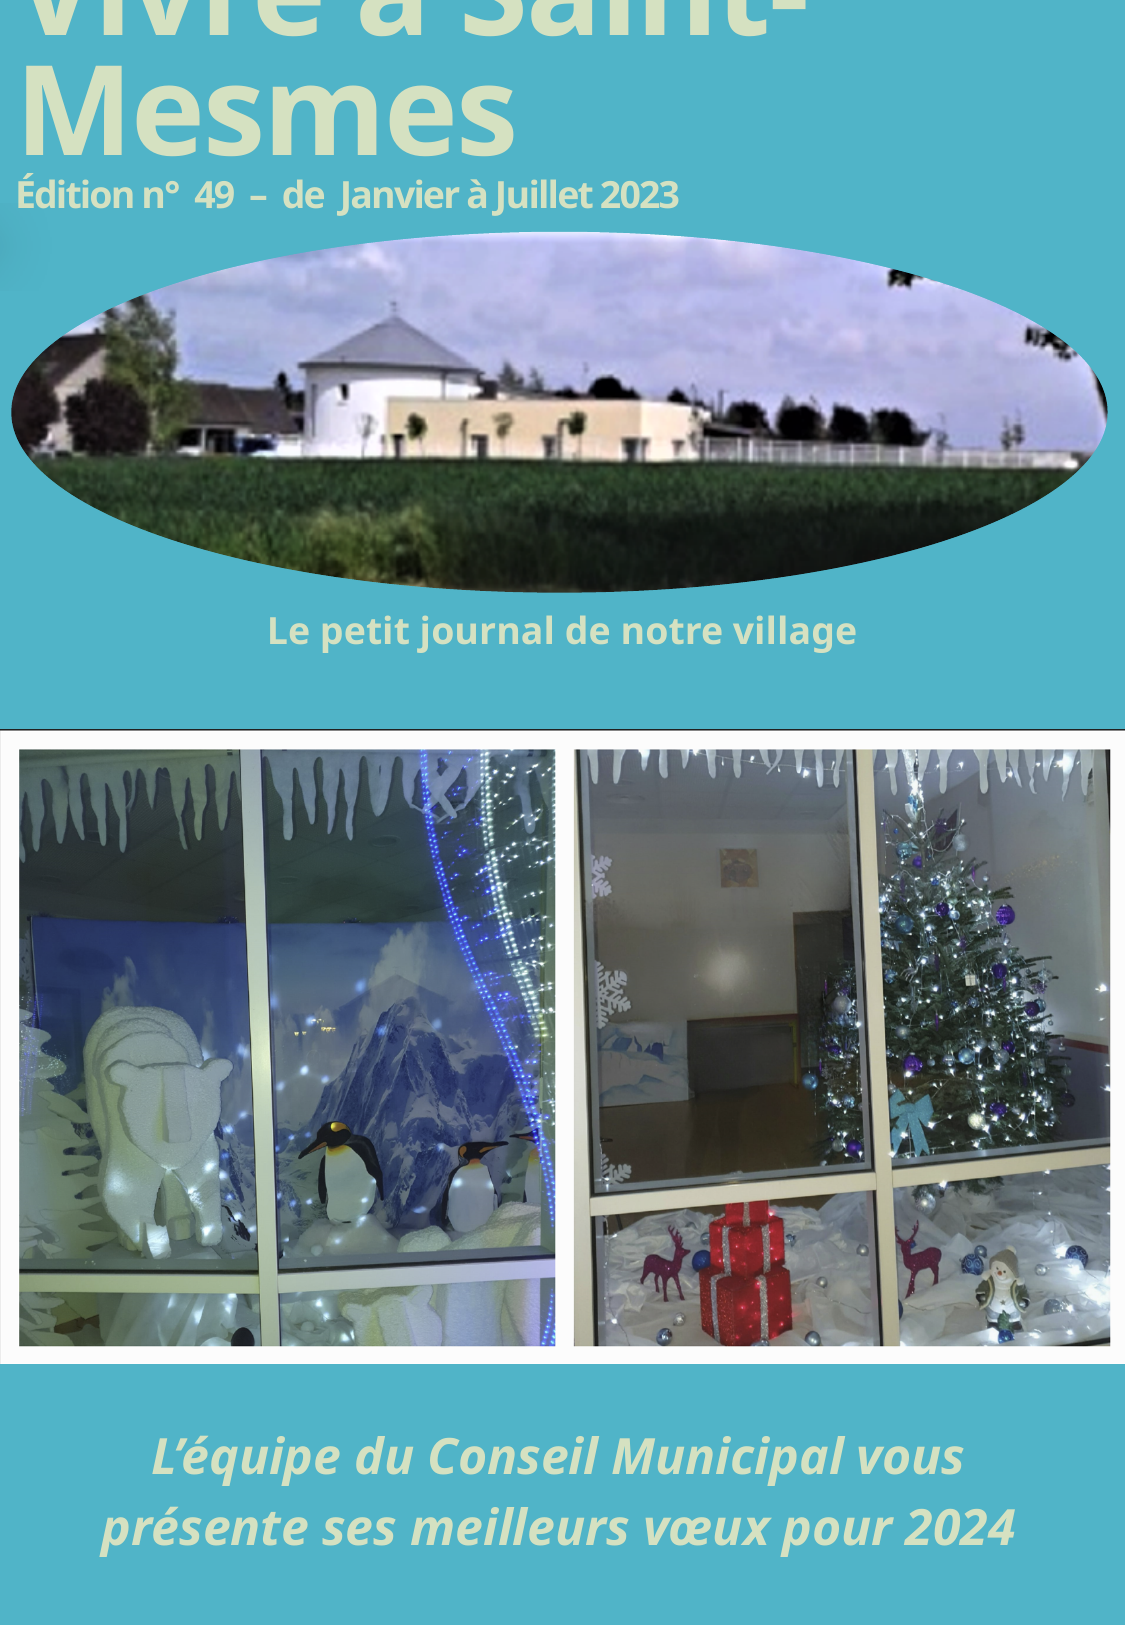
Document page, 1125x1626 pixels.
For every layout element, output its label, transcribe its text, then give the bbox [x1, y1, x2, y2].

picture [11, 231, 1108, 593]
text_box Le petit journal de notre village [0, 599, 1125, 660]
text_box L’équipe du Conseil Municipal vous présente ses meilleurs vœux pour 2024 [0, 1413, 1125, 1556]
title Vivre à Saint-Mesmes Édition n° 49 – de Janvier à Juillet 2023 [0, 4, 1125, 223]
picture [0, 728, 1125, 1365]
